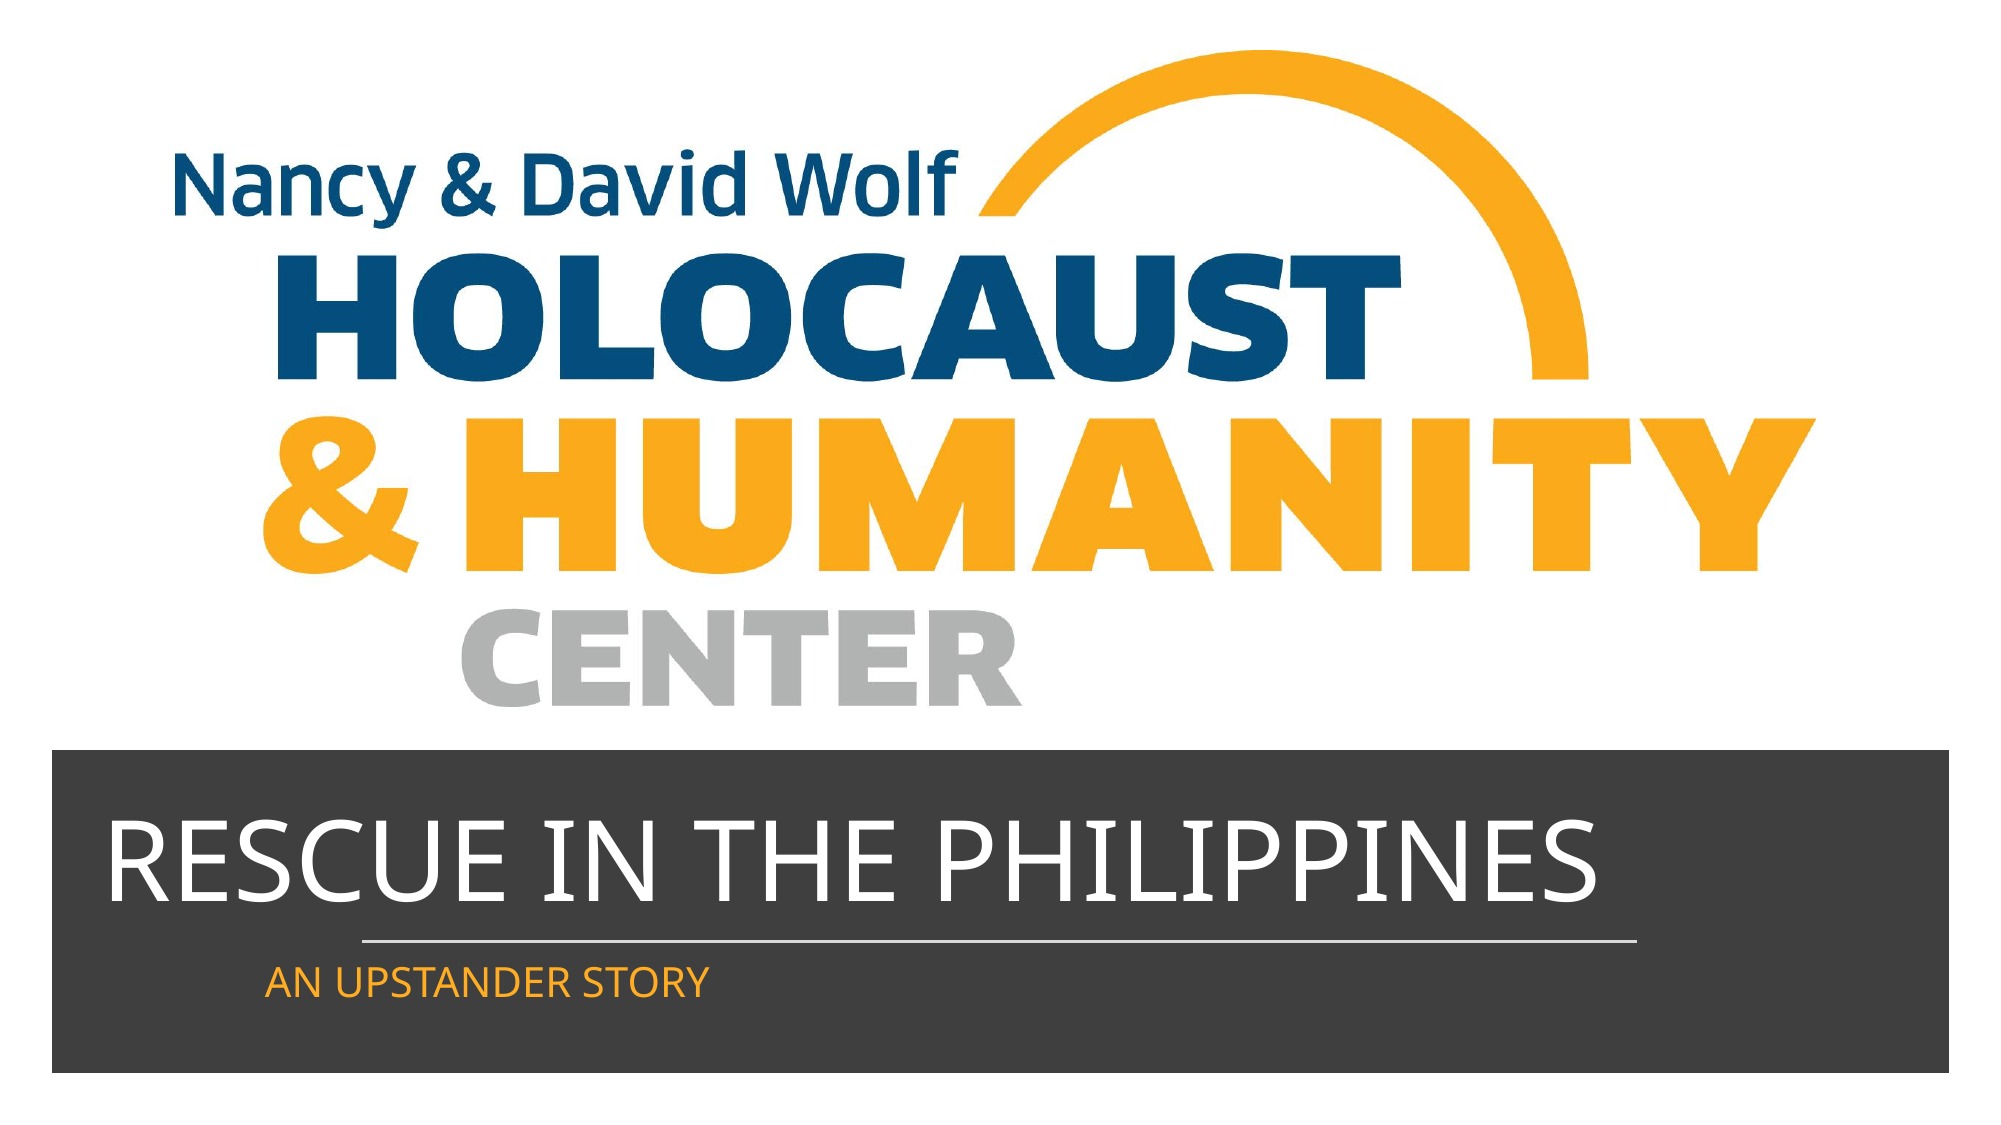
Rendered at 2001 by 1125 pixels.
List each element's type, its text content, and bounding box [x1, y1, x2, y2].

title RESCUE IN THE PHILIPPINES [86, 780, 1914, 933]
picture [175, 50, 1816, 707]
text_box [61, 760, 1939, 1063]
subtitle AN UPSTANDER STORY [249, 954, 1750, 1023]
